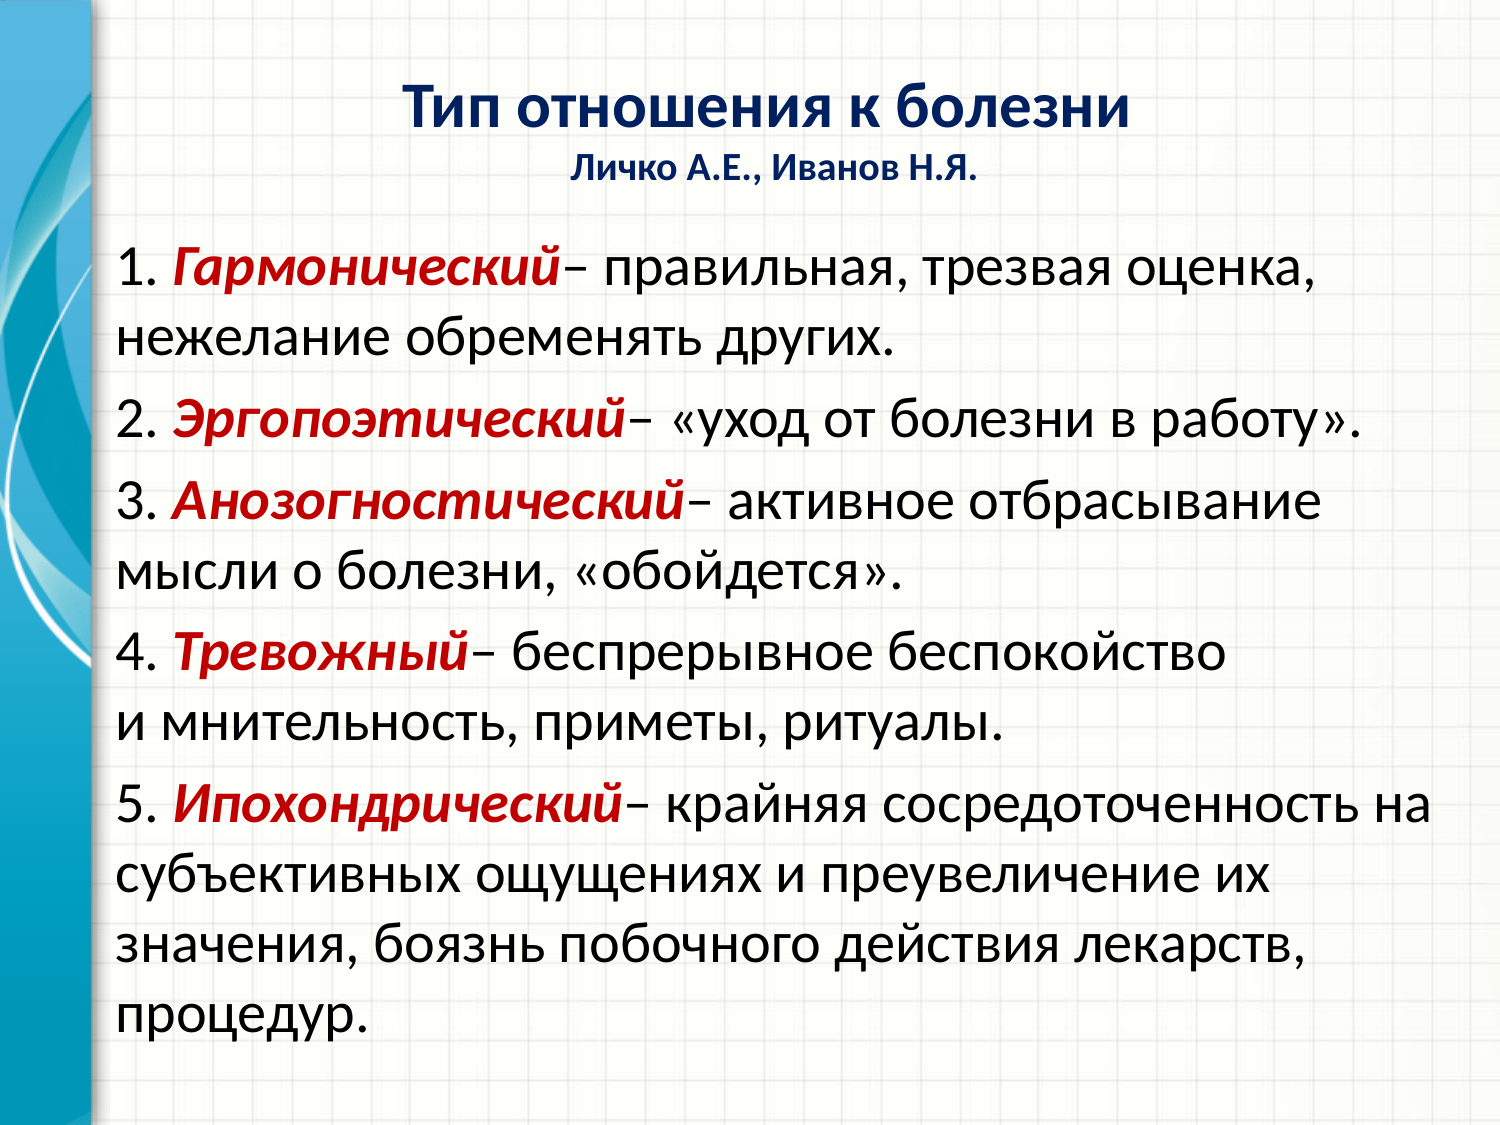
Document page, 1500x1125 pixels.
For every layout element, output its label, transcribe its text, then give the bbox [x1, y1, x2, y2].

picture [0, 0, 1500, 1125]
title Тип отношения к болезни Личко А.Е., Иванов Н.Я. [112, 54, 1438, 197]
list 1. Гармонический– правильная, трезвая оценка, нежелание обременять других. 2. Эргопоэтический– «уход от болезни в работу». 3. Анозогностический– активное отбрасывание мысли о болезни, «обойдется». 4. Тревожный– беспрерывное беспокойство и мнительность, приметы, ритуалы. 5. Ипохондрический– крайняя сосредоточенность на субъективных ощущениях и преувеличение их значения, боязнь побочного действия лекарств, процедур. [100, 219, 1483, 1094]
